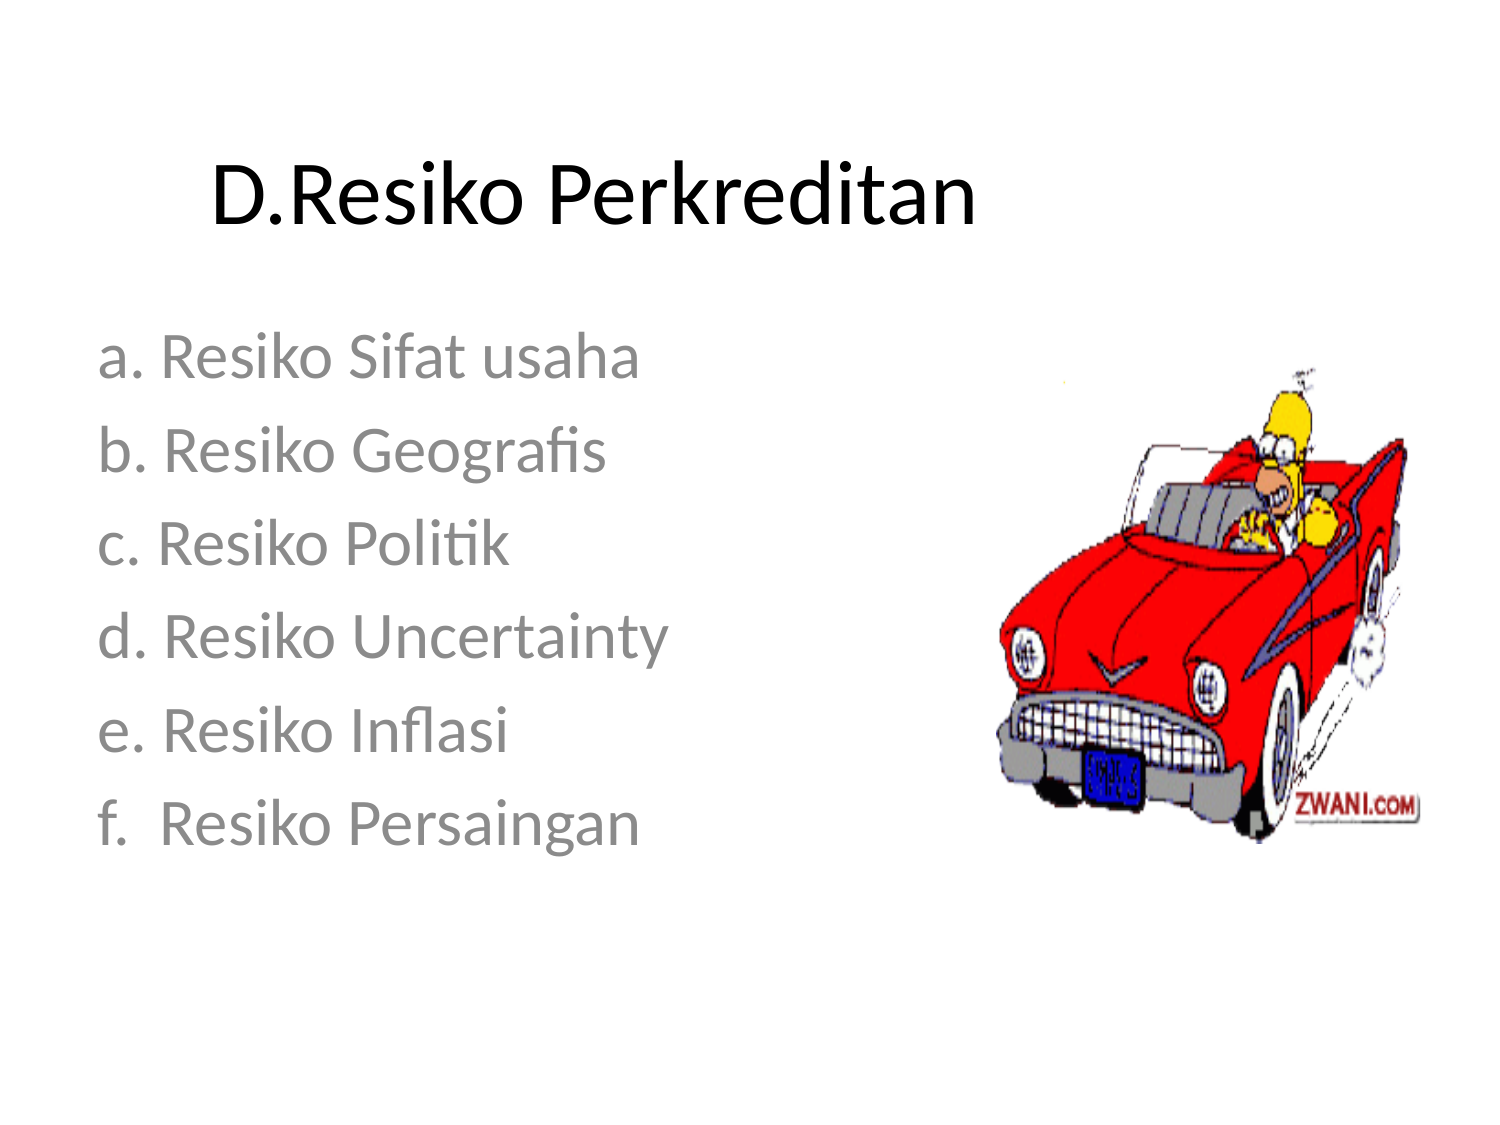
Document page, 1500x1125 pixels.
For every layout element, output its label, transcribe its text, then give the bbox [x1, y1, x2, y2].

picture [995, 362, 1430, 844]
subtitle a. Resiko Sifat usaha b. Resiko Geografis c. Resiko Politik d. Resiko Uncertainty e. Resiko Inflasi f. Resiko Persaingan [82, 304, 1196, 961]
title D.Resiko Perkreditan [112, 93, 1079, 282]
